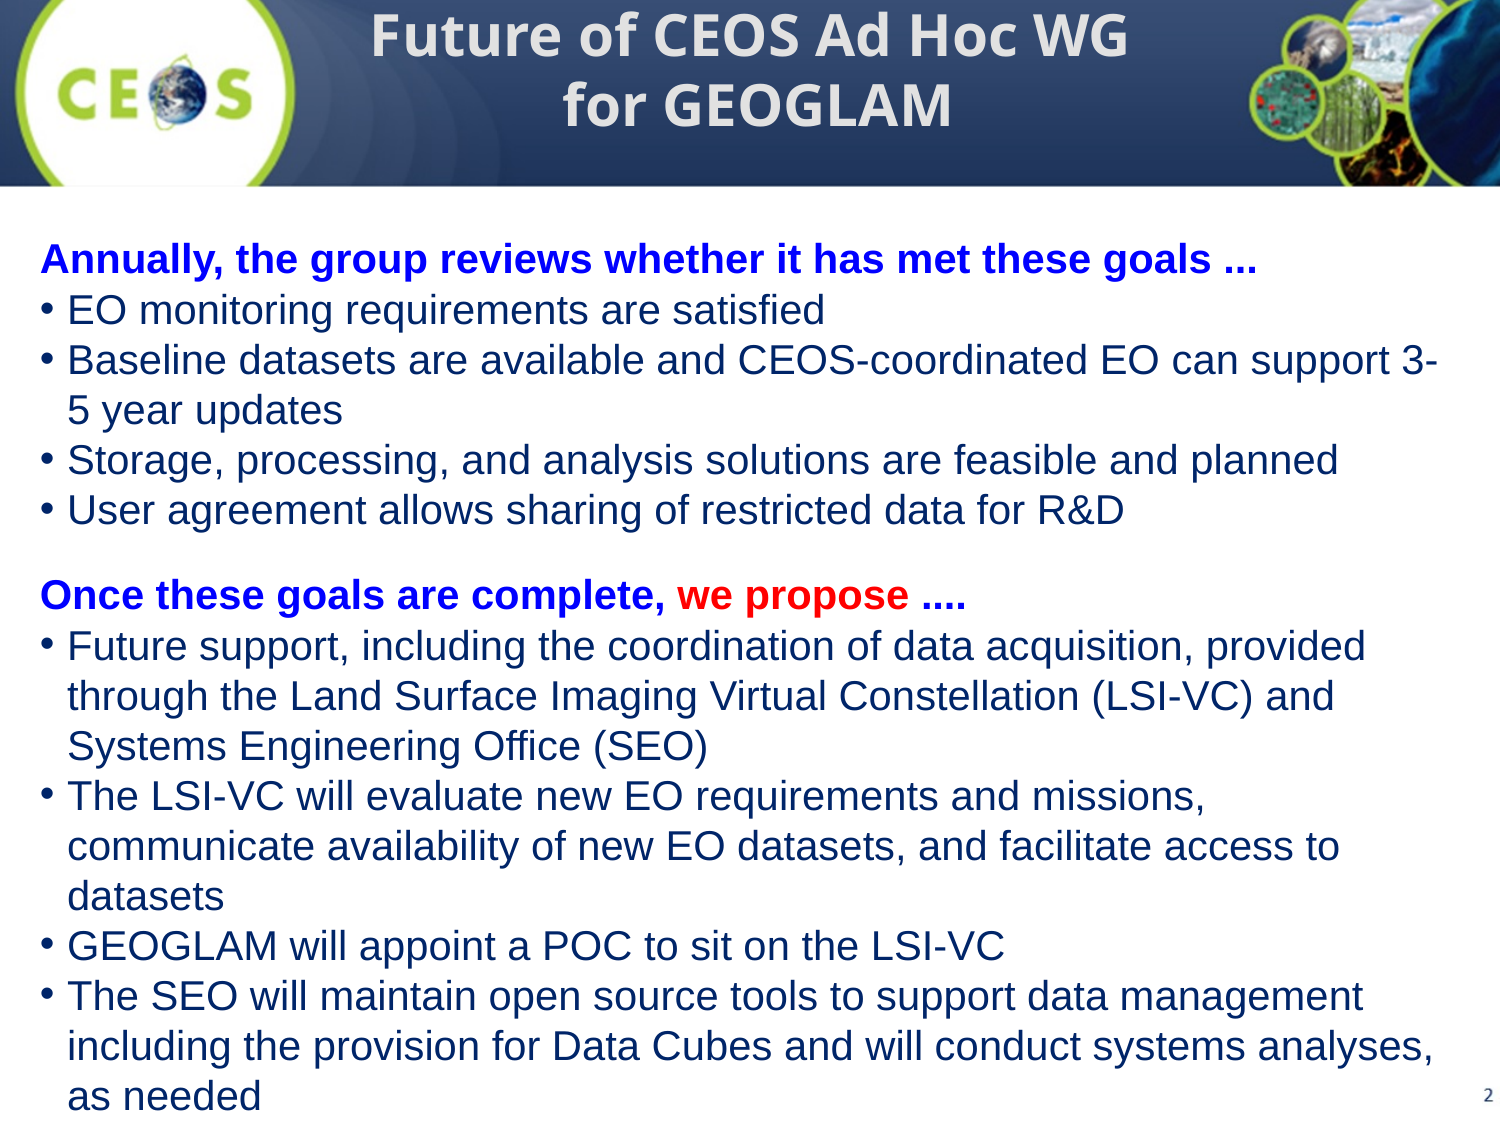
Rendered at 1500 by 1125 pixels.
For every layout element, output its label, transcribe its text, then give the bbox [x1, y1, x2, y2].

text_box Annually, the group reviews whether it has met these goals ... EO monitoring requirements are satisfied Baseline datasets are available and CEOS-coordinated EO can support 3-5 year updates Storage, processing, and analysis solutions are feasible and planned User agreement allows sharing of restricted data for R&D Once these goals are complete, we propose .... Future support, including the coordination of data acquisition, provided through the Land Surface Imaging Virtual Constellation (LSI-VC) and Systems Engineering Office (SEO) The LSI-VC will evaluate new EO requirements and missions, communicate availability of new EO datasets, and facilitate access to datasets GEOGLAM will appoint a POC to sit on the LSI-VC The SEO will maintain open source tools to support data management including the provision for Data Cubes and will conduct systems analyses, as needed [24, 230, 1475, 1093]
text_box Future of CEOS Ad Hoc WG for GEOGLAM [254, 18, 1263, 118]
picture [0, 0, 1500, 1125]
